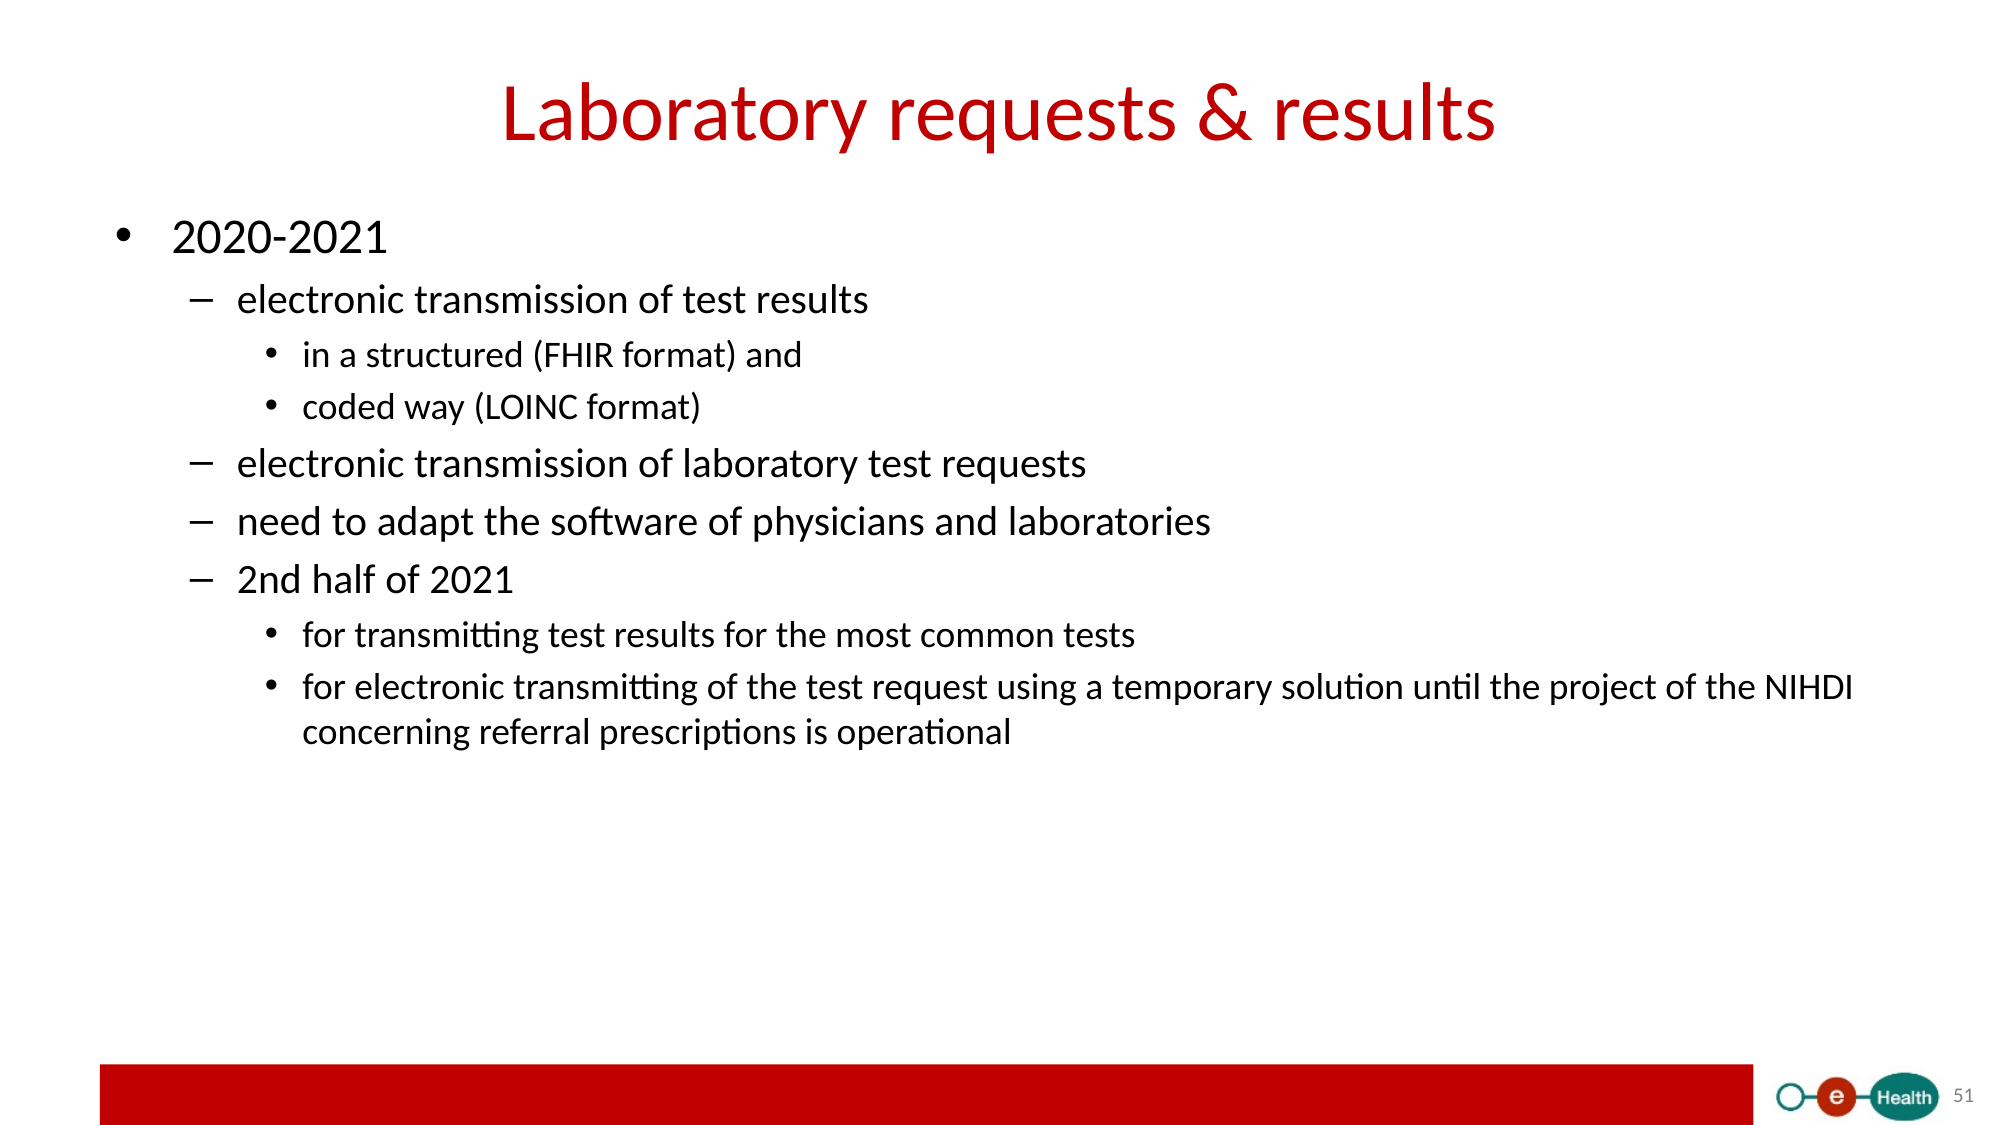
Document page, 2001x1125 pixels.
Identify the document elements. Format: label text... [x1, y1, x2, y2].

slide_number 51 [1824, 1064, 1990, 1125]
picture [1767, 1064, 1824, 1124]
list 2020-2021 electronic transmission of test results in a structured (FHIR format) and coded way (LOINC format) electronic transmission of laboratory test requests need to adapt the software of physicians and laboratories 2nd half of 2021 for transmitting test results for the most common tests for electronic transmitting of the test request using a temporary solution until the project of the NIHDI concerning referral prescriptions is operational [99, 196, 1900, 1064]
text_box [456, 37, 1382, 254]
text_box [495, 869, 1508, 1100]
title Laboratory requests & results [99, 30, 1900, 184]
